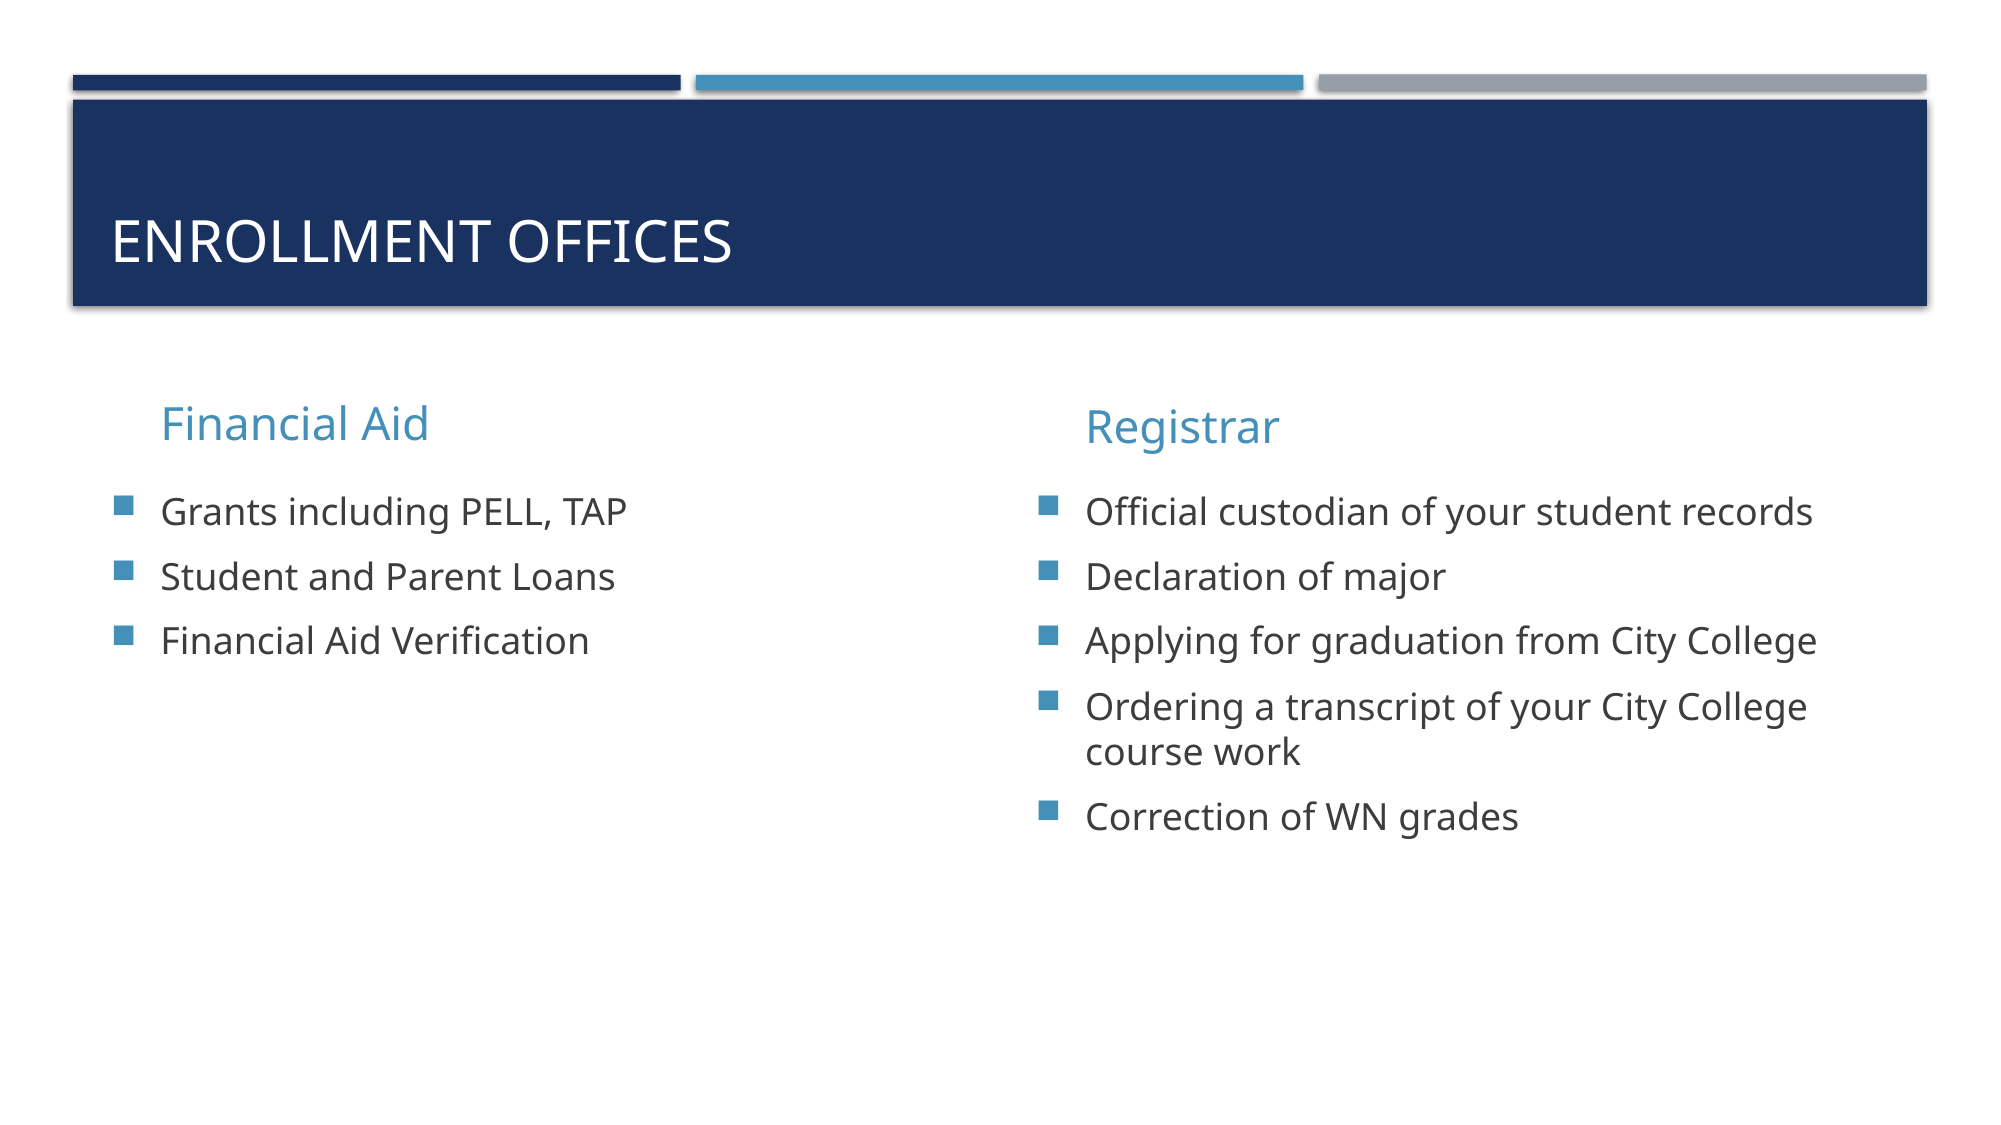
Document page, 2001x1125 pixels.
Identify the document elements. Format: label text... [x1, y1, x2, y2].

list Financial Aid [145, 369, 980, 458]
list Official custodian of your student records Declaration of major Applying for graduation from City College Ordering a transcript of your City College course work Correction of WN grades [1019, 479, 1905, 962]
title Enrollment Offices [95, 119, 1905, 282]
list Registrar [1070, 369, 1905, 460]
list Grants including PELL, TAP Student and Parent Loans Financial Aid Verification [95, 479, 980, 962]
